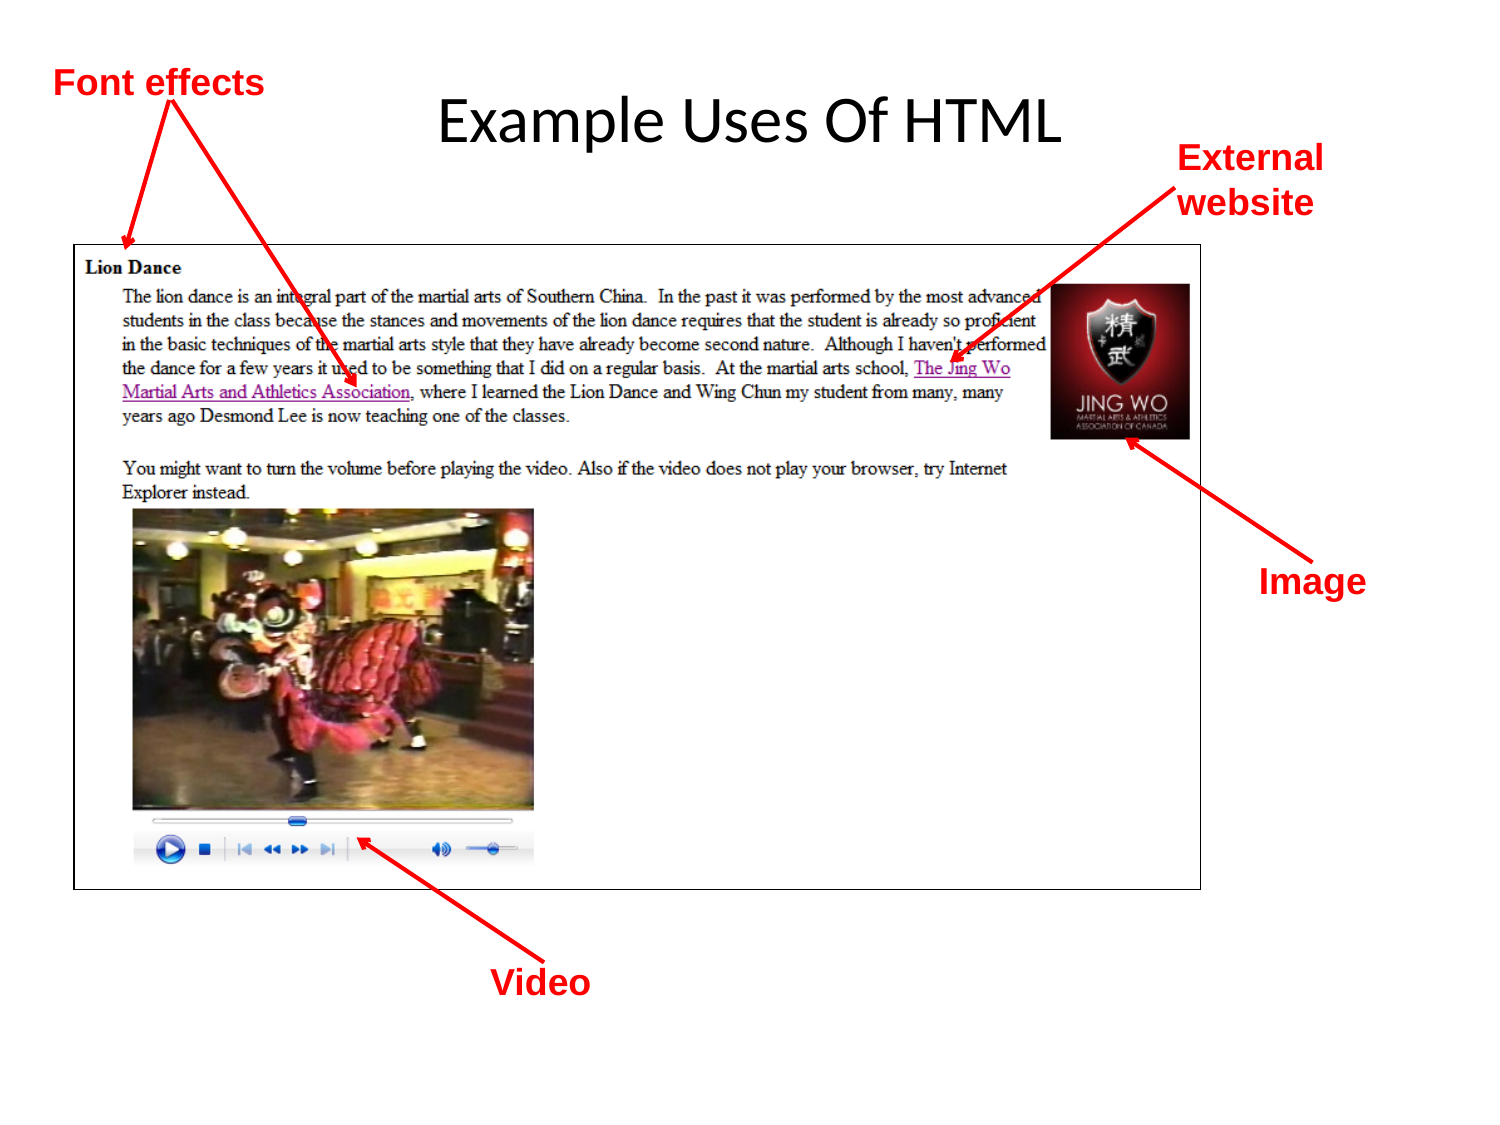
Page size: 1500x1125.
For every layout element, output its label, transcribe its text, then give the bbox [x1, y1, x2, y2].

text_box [37, 49, 357, 388]
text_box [949, 124, 1426, 363]
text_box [356, 437, 1407, 1026]
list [74, 244, 1201, 889]
title Example Uses Of HTML [74, 44, 1426, 188]
